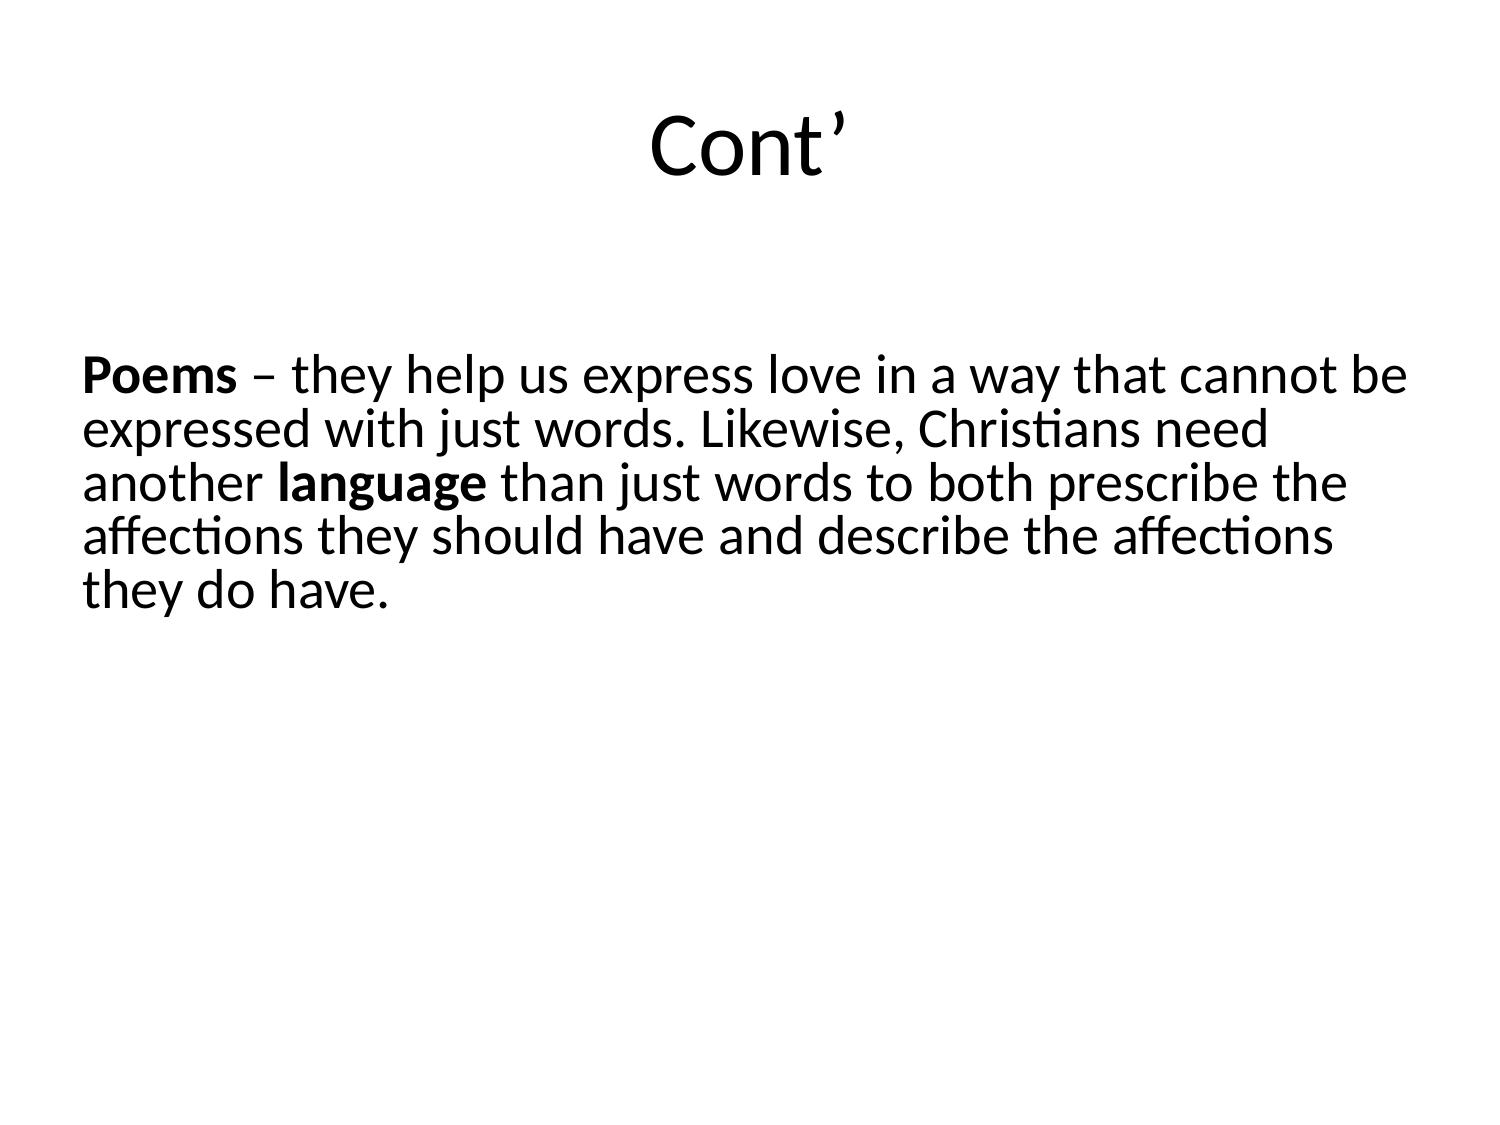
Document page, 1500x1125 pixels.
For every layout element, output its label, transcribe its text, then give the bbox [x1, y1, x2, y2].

title Cont’ [74, 44, 1426, 234]
list Poems – they help us express love in a way that cannot be expressed with just words. Likewise, Christians need another language than just words to both prescribe the affections they should have and describe the affections they do have. [74, 261, 1426, 1006]
